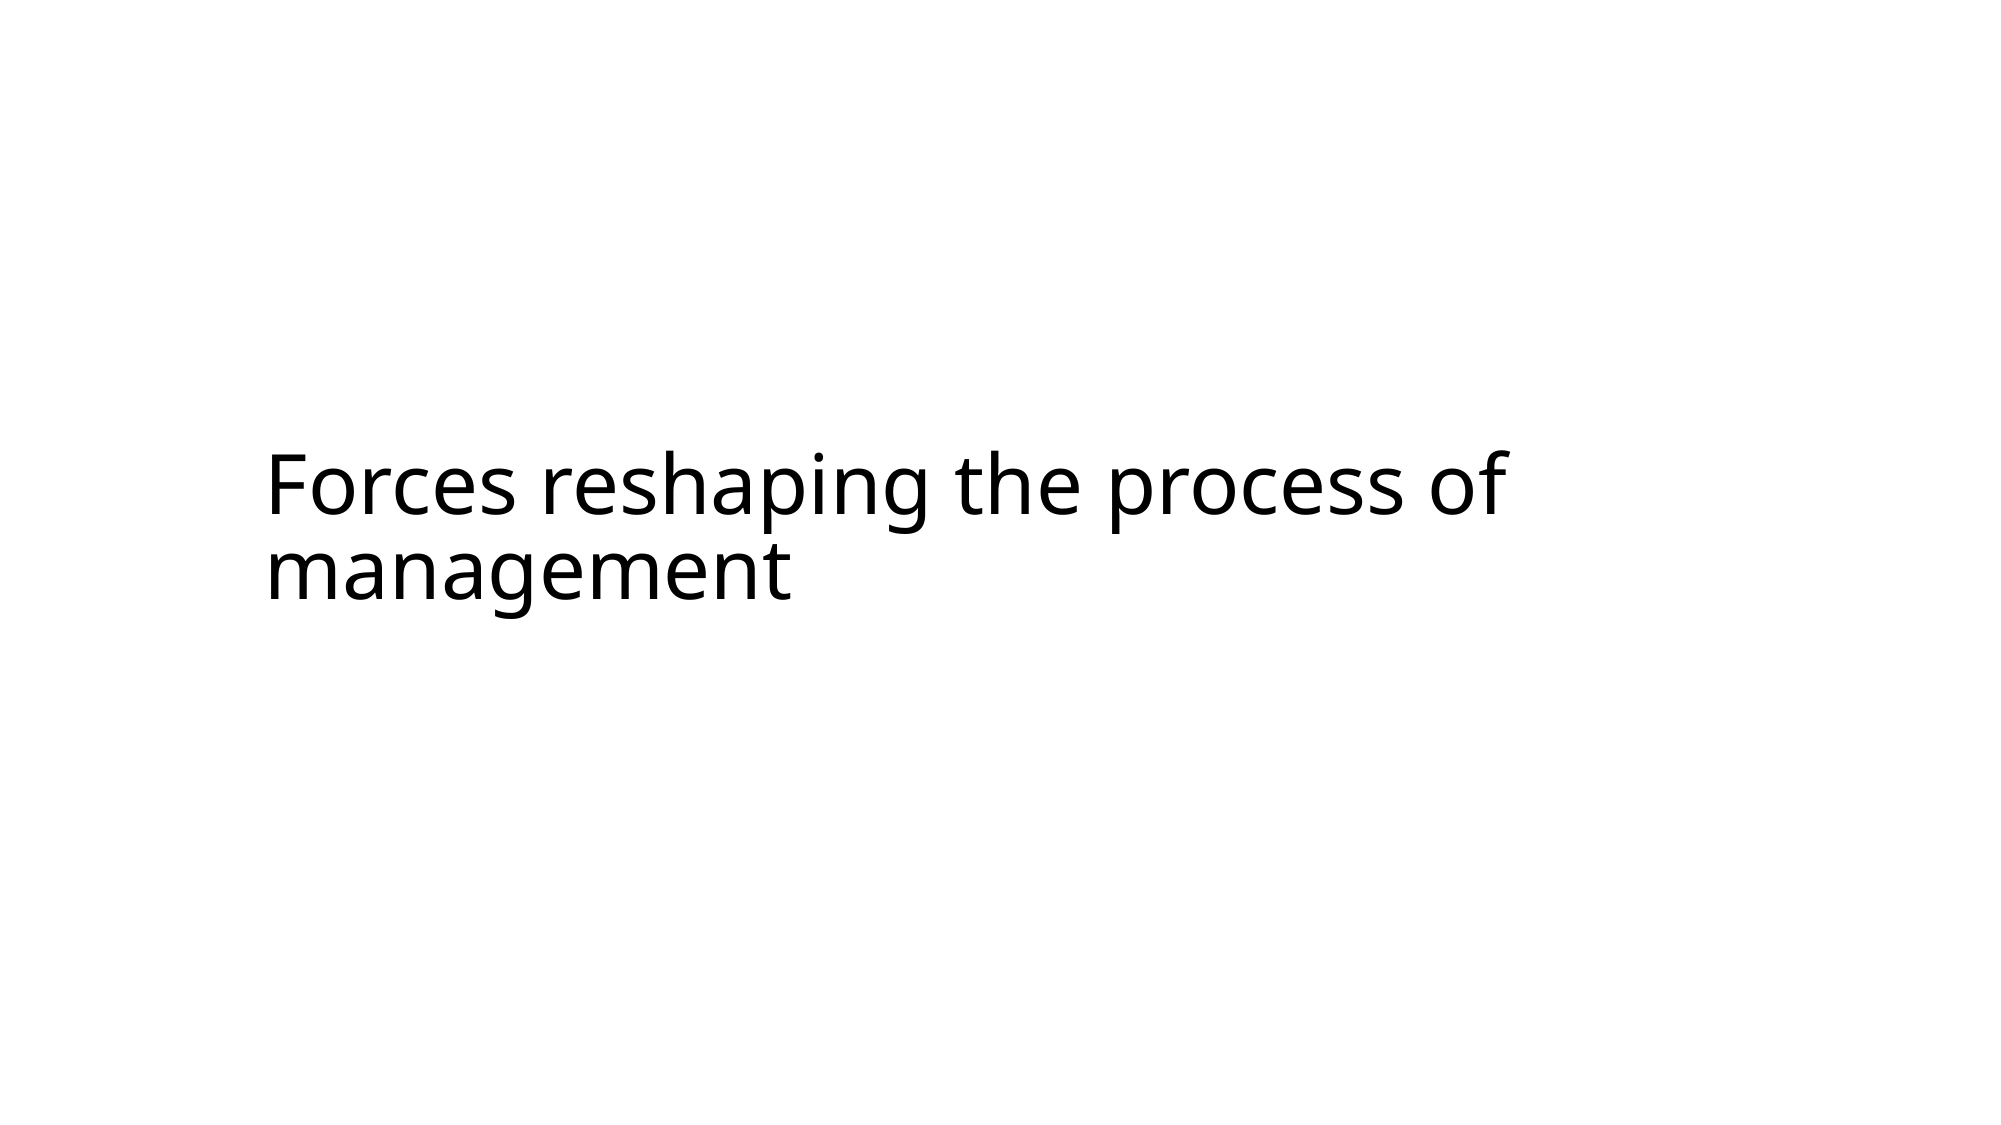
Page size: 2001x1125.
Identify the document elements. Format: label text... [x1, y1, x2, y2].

title Forces reshaping the process of management [249, 437, 1750, 625]
